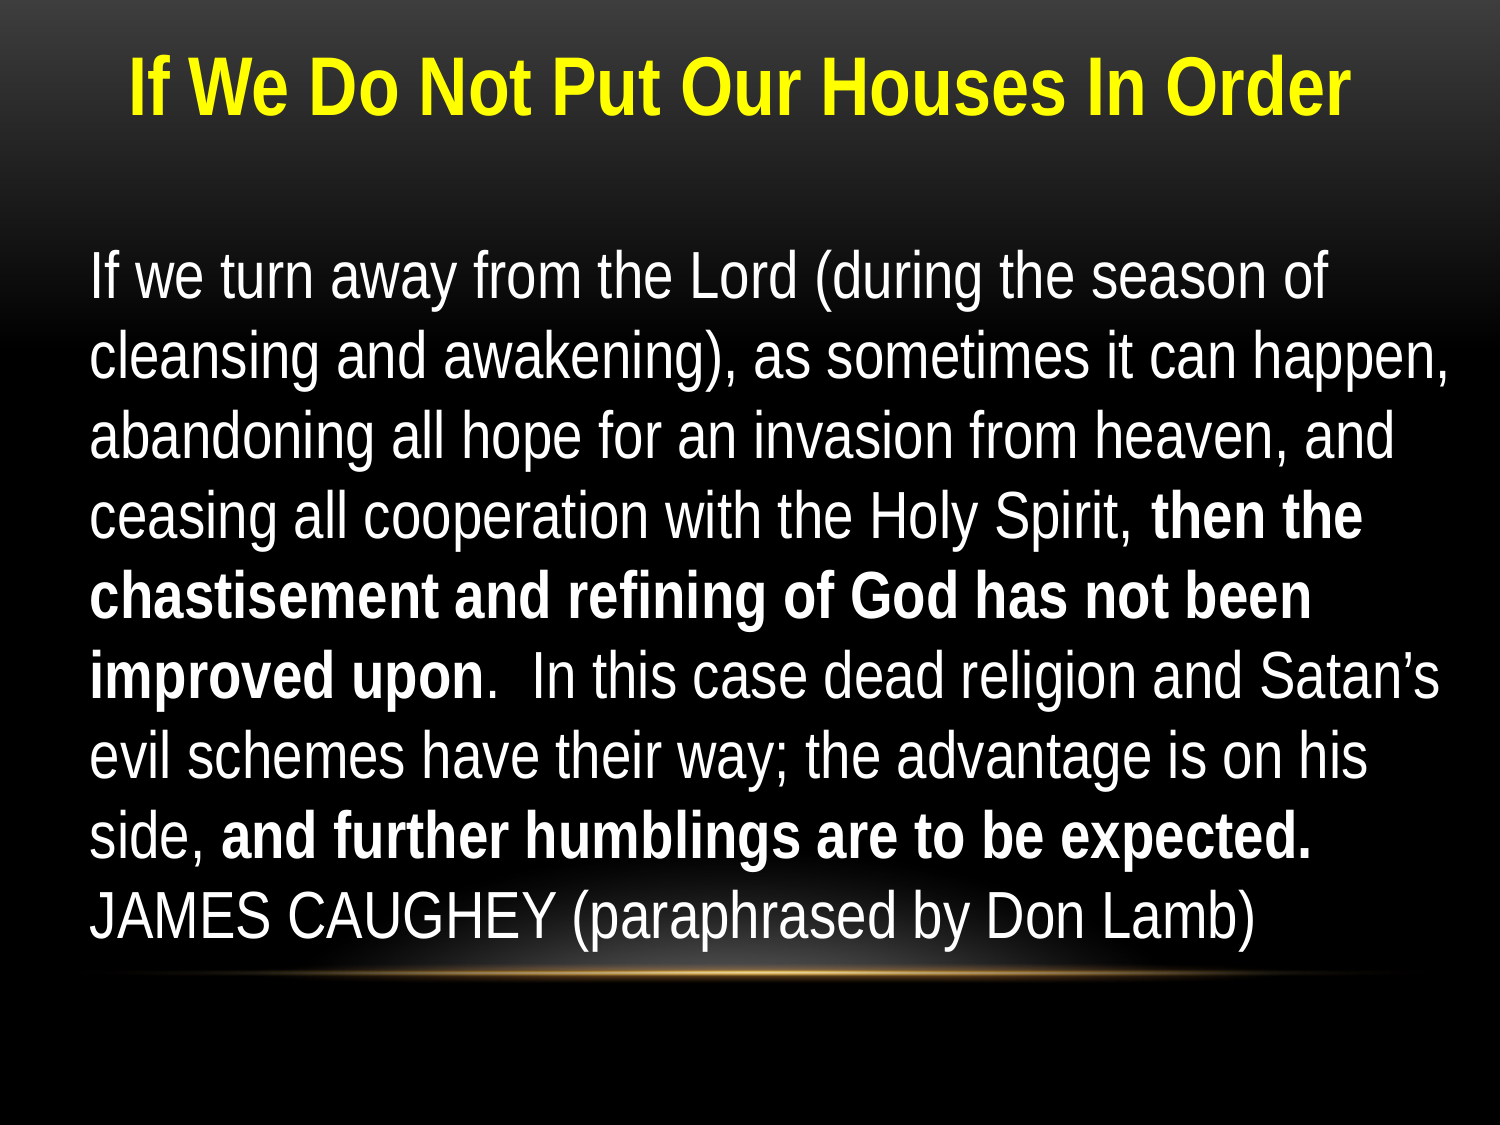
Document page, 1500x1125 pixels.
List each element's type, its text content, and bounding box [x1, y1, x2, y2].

text_box If we turn away from the Lord (during the season of cleansing and awakening), as sometimes it can happen, abandoning all hope for an invasion from heaven, and ceasing all cooperation with the Holy Spirit, then the chastisement and refining of God has not been improved upon. In this case dead religion and Satan’s evil schemes have their way; the advantage is on his side, and further humblings are to be expected. JAMES CAUGHEY (paraphrased by Don Lamb) [75, 224, 1475, 1040]
text_box If We Do Not Put Our Houses In Order [62, 25, 1438, 140]
picture [0, 0, 1500, 1125]
